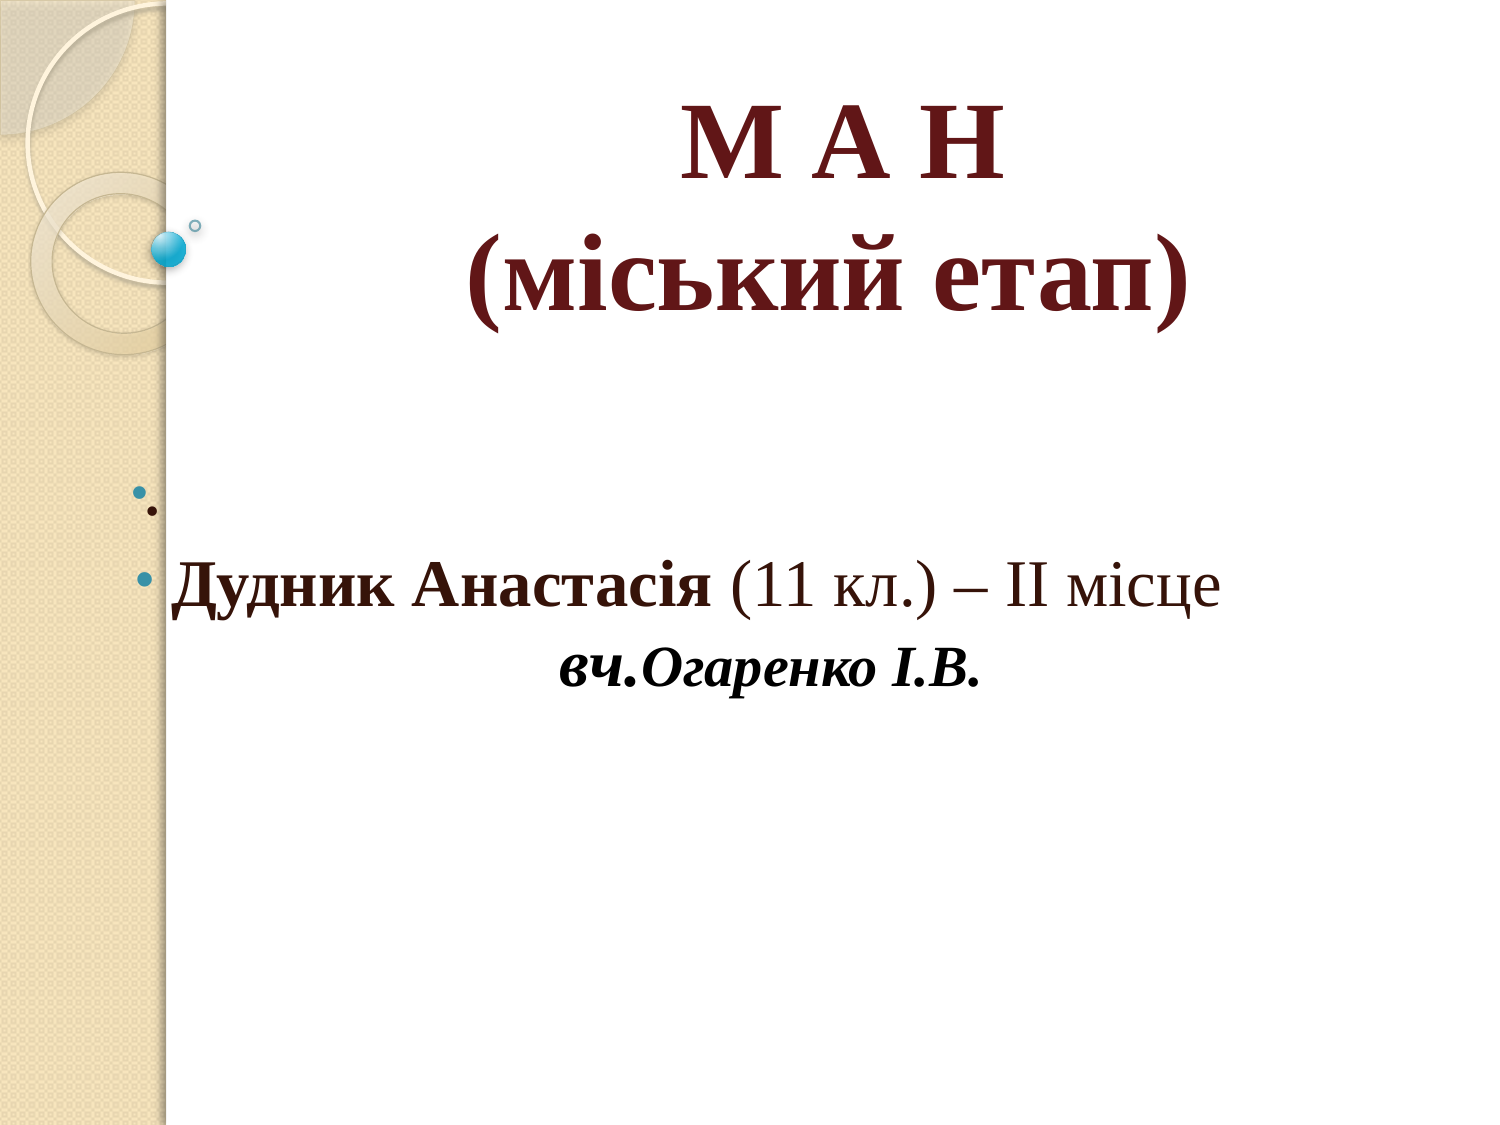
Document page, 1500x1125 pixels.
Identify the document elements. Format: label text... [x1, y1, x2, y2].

title М А Н (міський етап) [234, 59, 1450, 340]
subtitle . Дудник Анастасія (11 кл.) – ІІ місце вч.Огаренко І.В. [112, 457, 1426, 1080]
